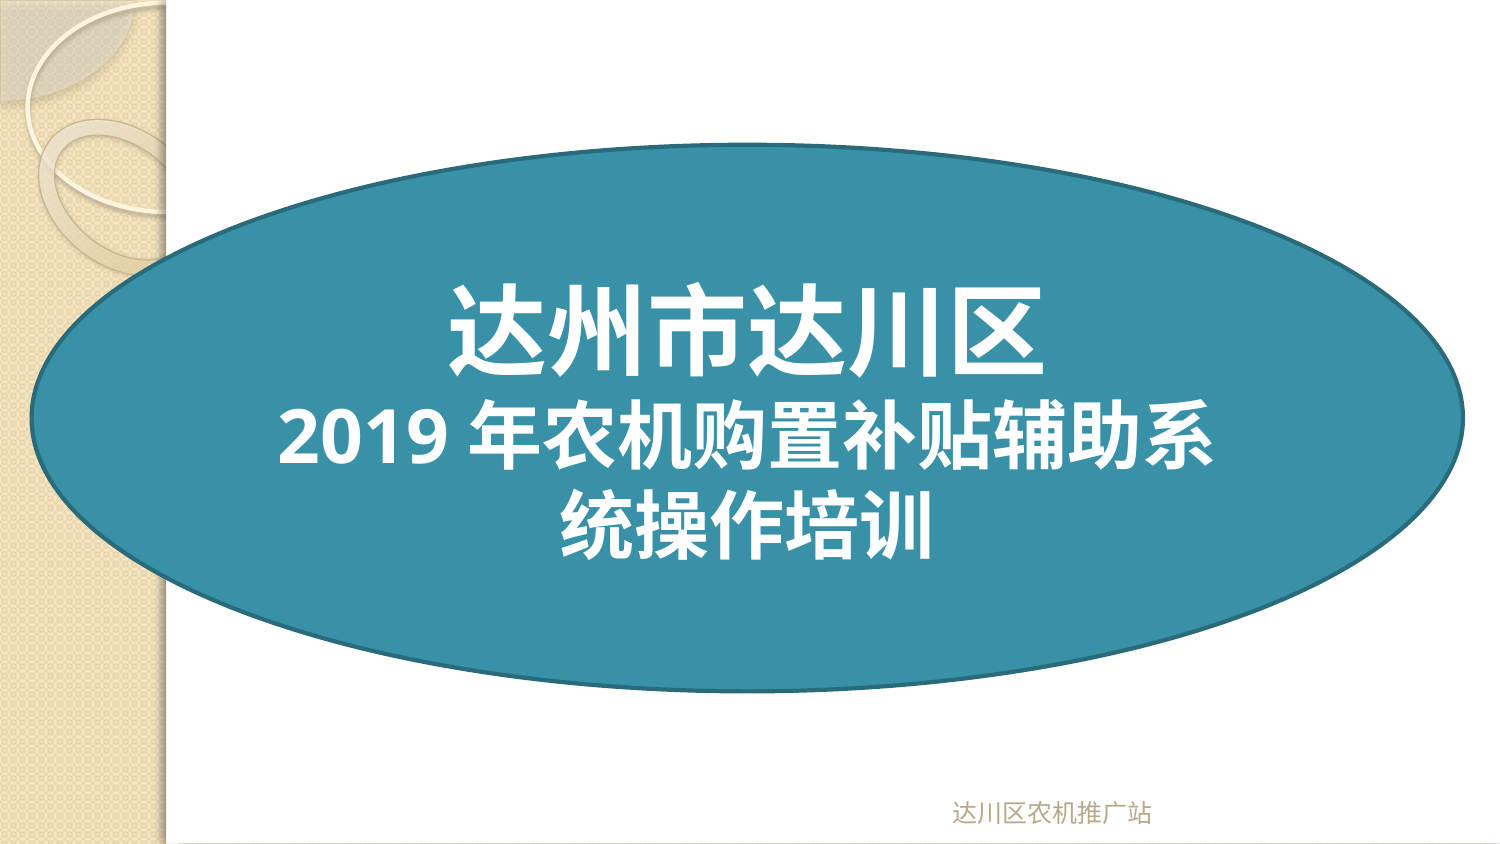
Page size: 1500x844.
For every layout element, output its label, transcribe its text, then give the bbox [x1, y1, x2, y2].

footer 达川区农机推广站 [937, 775, 1413, 835]
text_box 达州市达川区 2019年农机购置补贴辅助系统操作培训 [29, 142, 1466, 694]
